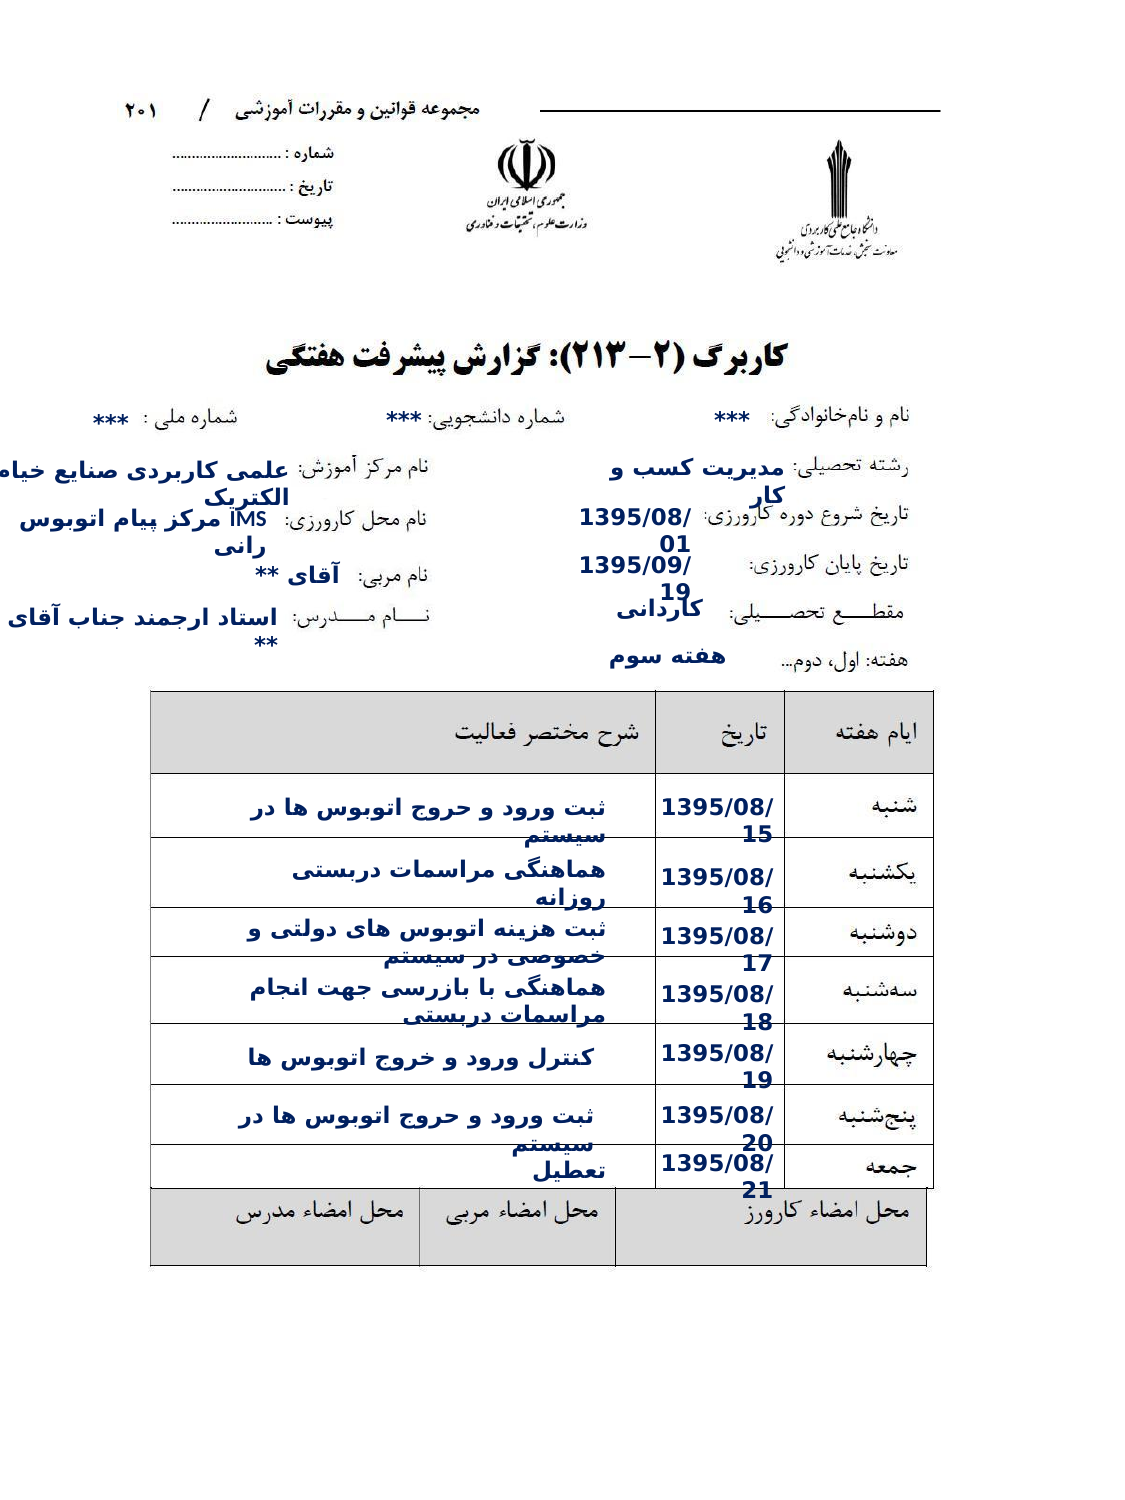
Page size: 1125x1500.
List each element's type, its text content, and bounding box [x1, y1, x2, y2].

text_box *** [0, 401, 111, 444]
text_box IMS مرکز پیام اتوبوس رانی [3, 496, 111, 566]
text_box استاد ارجمند جناب آقای ** [0, 595, 111, 666]
picture [116, 93, 1008, 1325]
text_box علمی کاربردی صنایع خیام الکتریک [0, 447, 111, 518]
